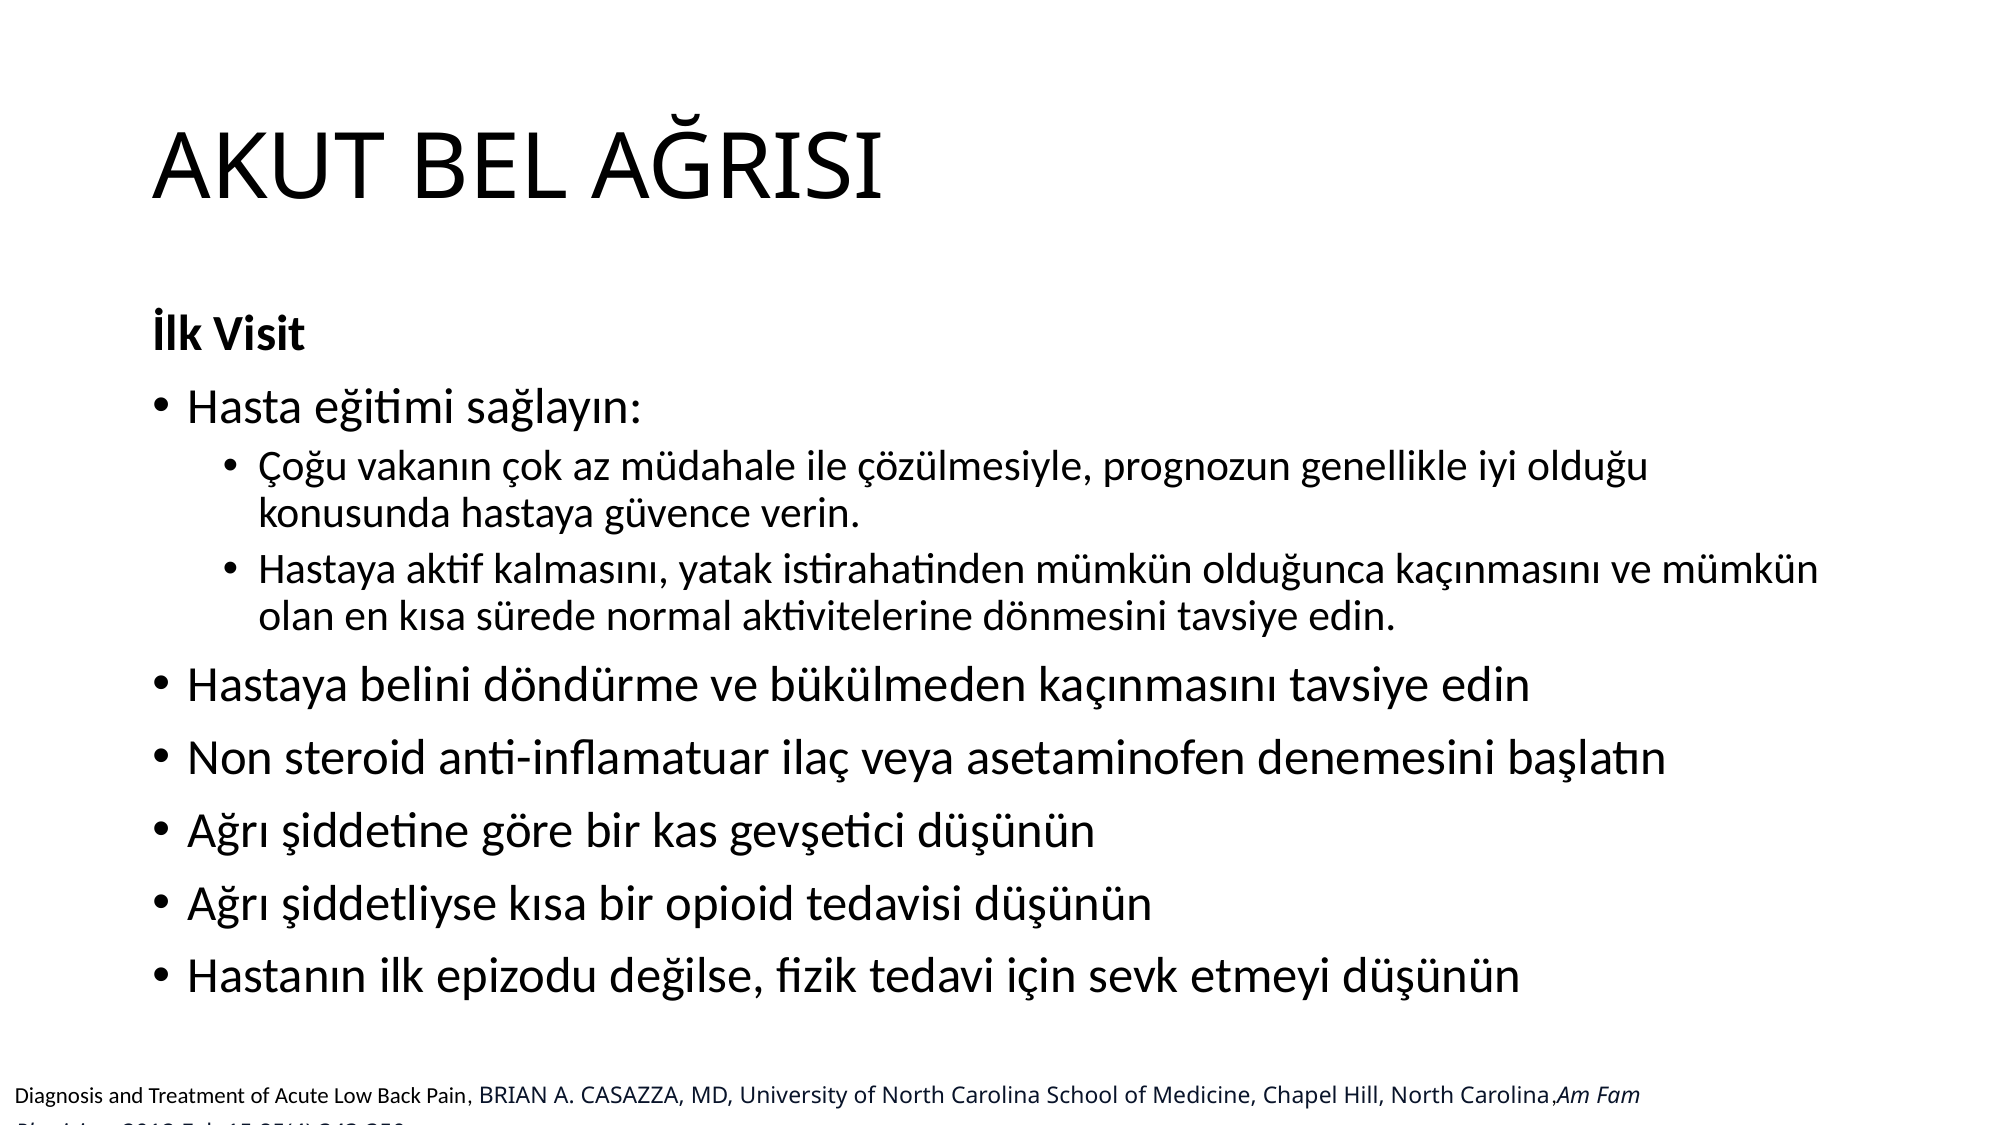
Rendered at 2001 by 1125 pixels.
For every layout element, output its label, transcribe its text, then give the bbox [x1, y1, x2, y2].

list İlk Visit Hasta eğitimi sağlayın: Çoğu vakanın çok az müdahale ile çözülmesiyle, prognozun genellikle iyi olduğu konusunda hastaya güvence verin. Hastaya aktif kalmasını, yatak istirahatinden mümkün olduğunca kaçınmasını ve mümkün olan en kısa sürede normal aktivitelerine dönmesini tavsiye edin. Hastaya belini döndürme ve bükülmeden kaçınmasını tavsiye edin Non steroid anti-inflamatuar ilaç veya asetaminofen denemesini başlatın Ağrı şiddetine göre bir kas gevşetici düşünün Ağrı şiddetliyse kısa bir opioid tedavisi düşünün Hastanın ilk epizodu değilse, fizik tedavi için sevk etmeyi düşünün [137, 299, 1863, 1014]
text_box Diagnosis and Treatment of Acute Low Back Pain, BRIAN A. CASAZZA, MD, University of North Carolina School of Medicine, Chapel Hill, North Carolina,Am Fam Physician. 2012 Feb 15;85(4):343-350. [0, 1063, 2000, 1125]
title AKUT BEL AĞRISI [137, 59, 1863, 278]
